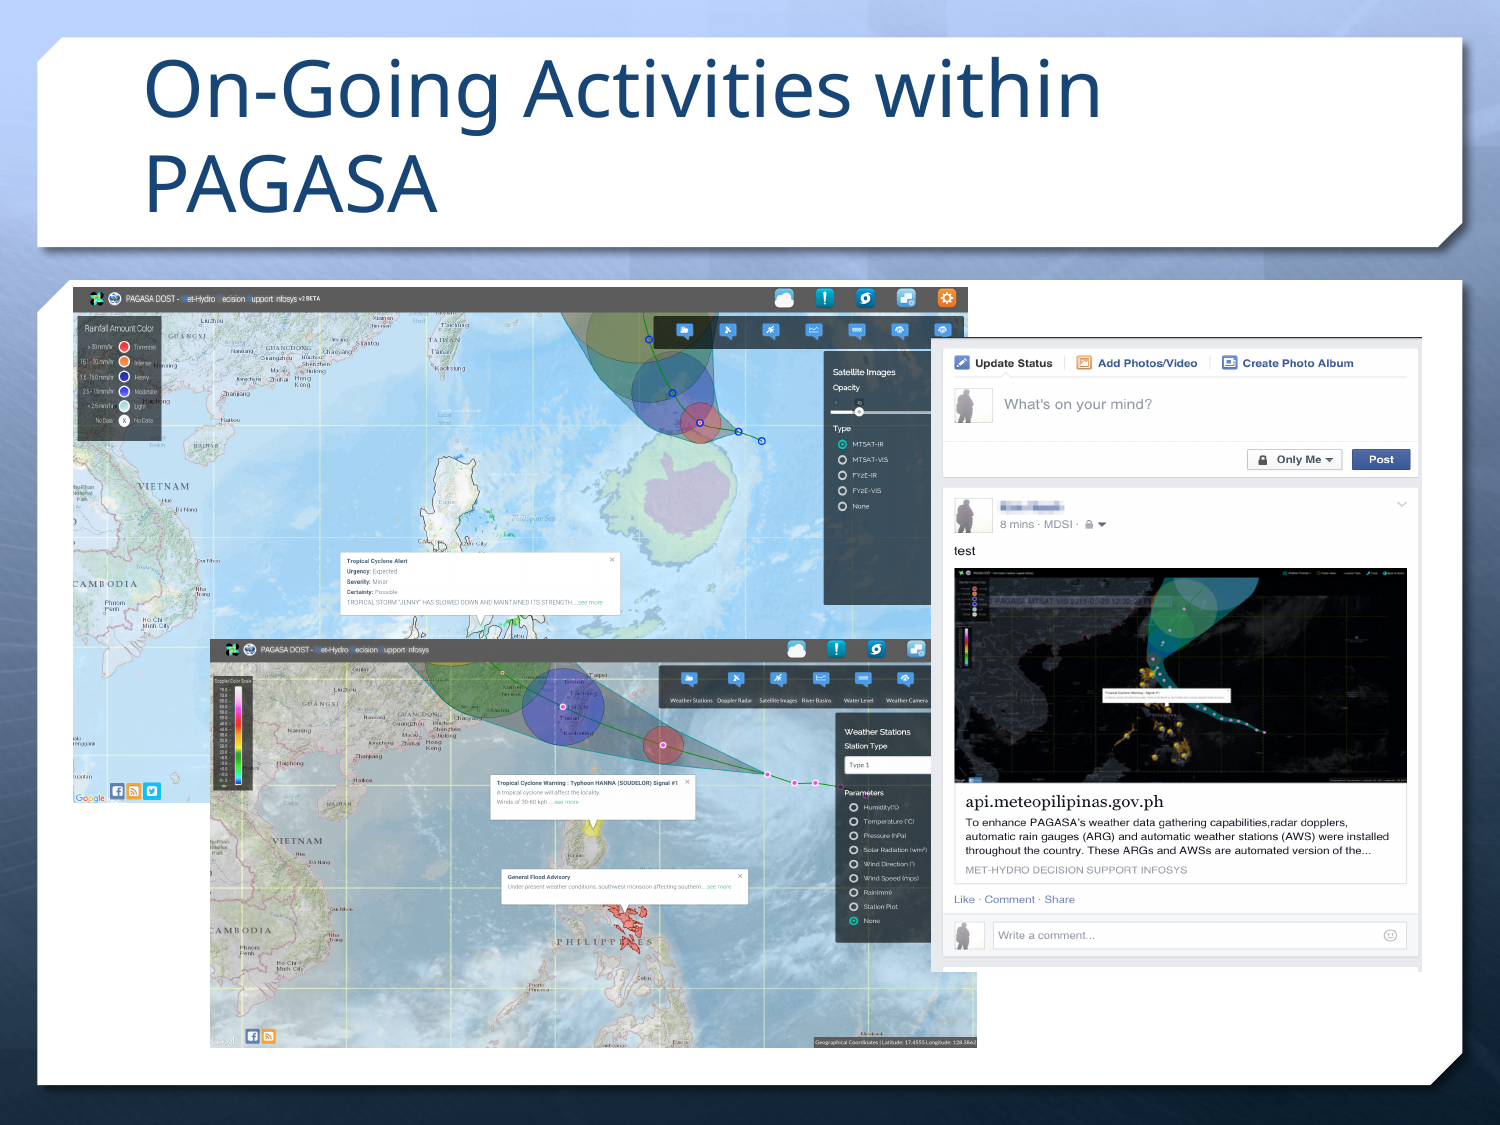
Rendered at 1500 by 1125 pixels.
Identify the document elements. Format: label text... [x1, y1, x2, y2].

picture [47, 287, 1422, 973]
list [180, 639, 1007, 1049]
title On-Going Activities within PAGASA [127, 48, 1372, 236]
